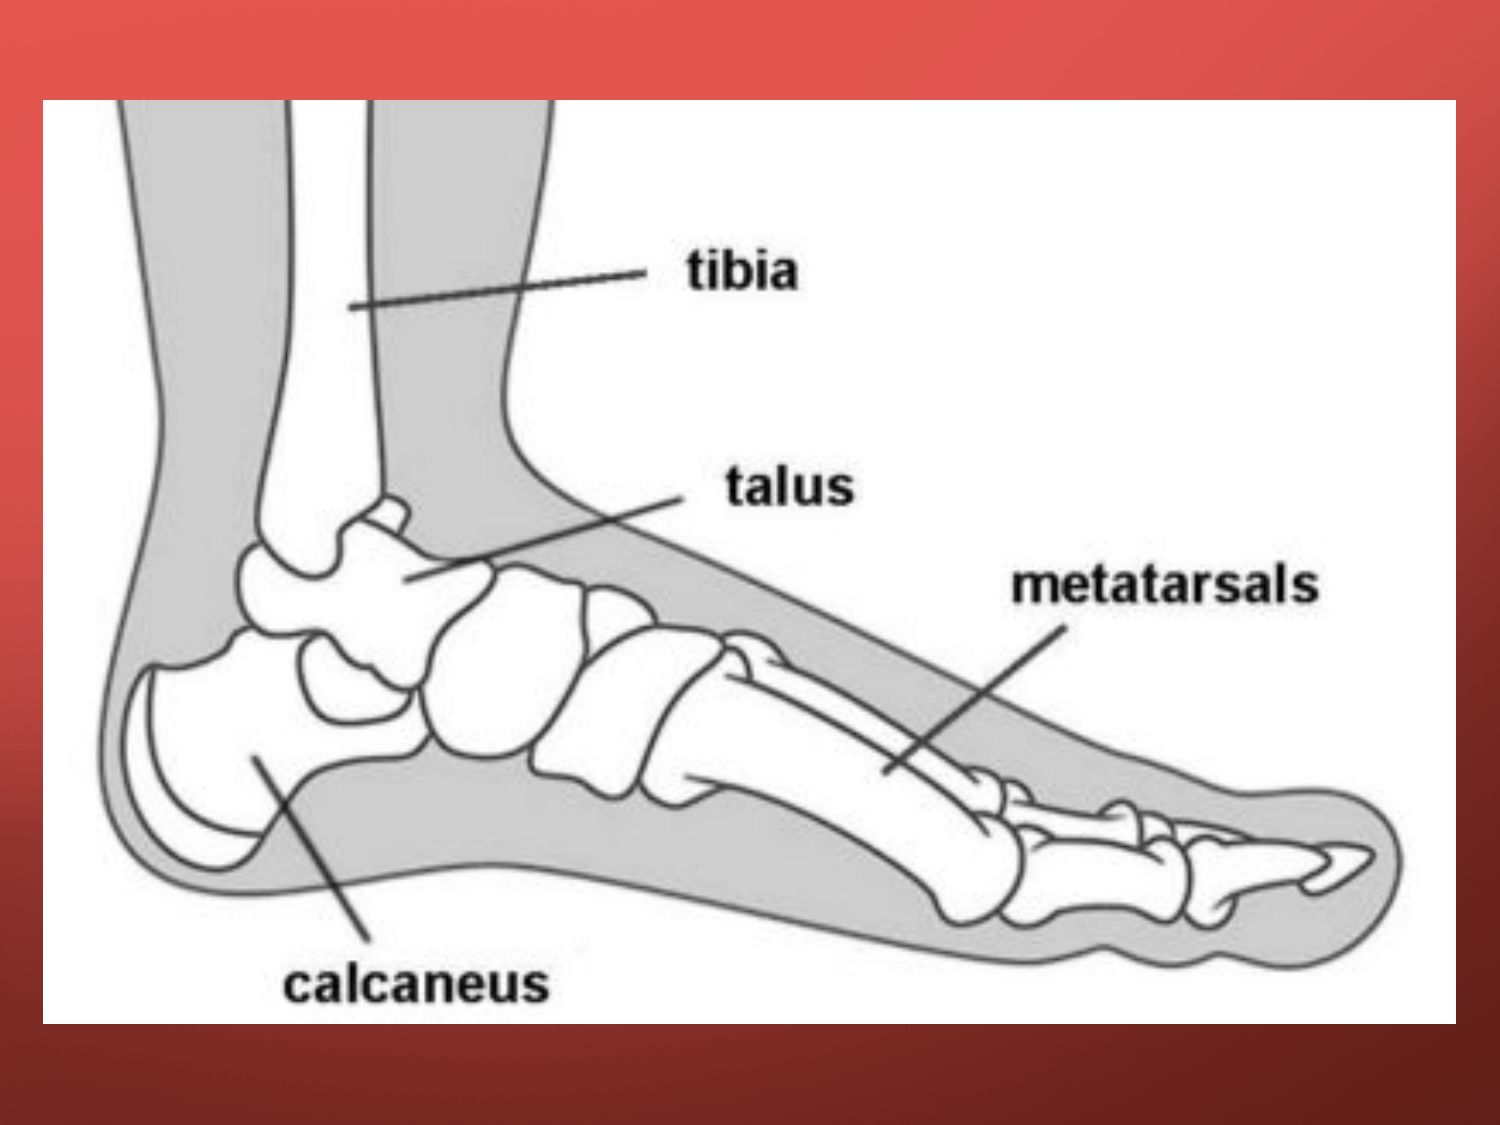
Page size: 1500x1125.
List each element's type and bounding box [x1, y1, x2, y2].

list [43, 100, 1457, 1024]
